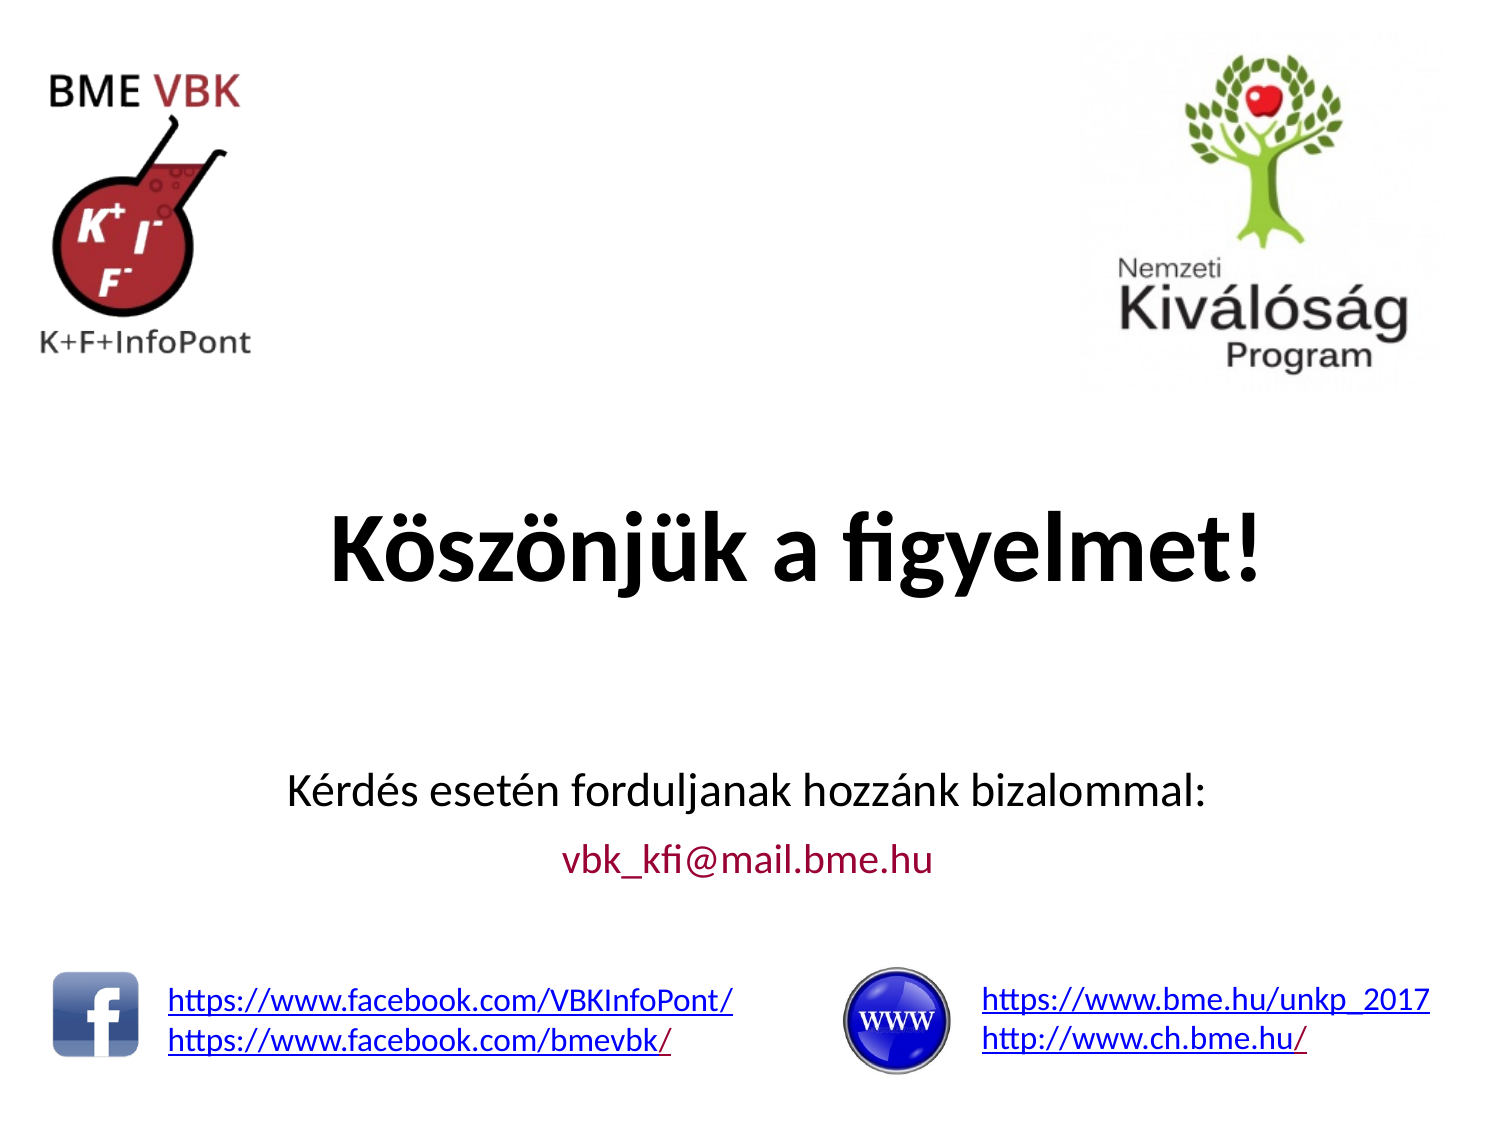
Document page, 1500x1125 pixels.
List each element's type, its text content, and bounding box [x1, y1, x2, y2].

picture [1080, 30, 1447, 397]
title Köszönjük a figyelmet! [160, 420, 1436, 662]
text_box vbk_kfi@mail.bme.hu [547, 824, 949, 890]
text_box https://www.bme.hu/unkp_2017 http://www.ch.bme.hu/ [966, 969, 1446, 1064]
picture [834, 958, 959, 1083]
picture [29, 56, 259, 362]
text_box Kérdés esetén forduljanak hozzánk bizalommal: [13, 751, 1483, 824]
picture [50, 970, 139, 1058]
text_box https://www.facebook.com/VBKInfoPont/ https://www.facebook.com/bmevbk/ [153, 970, 748, 1066]
